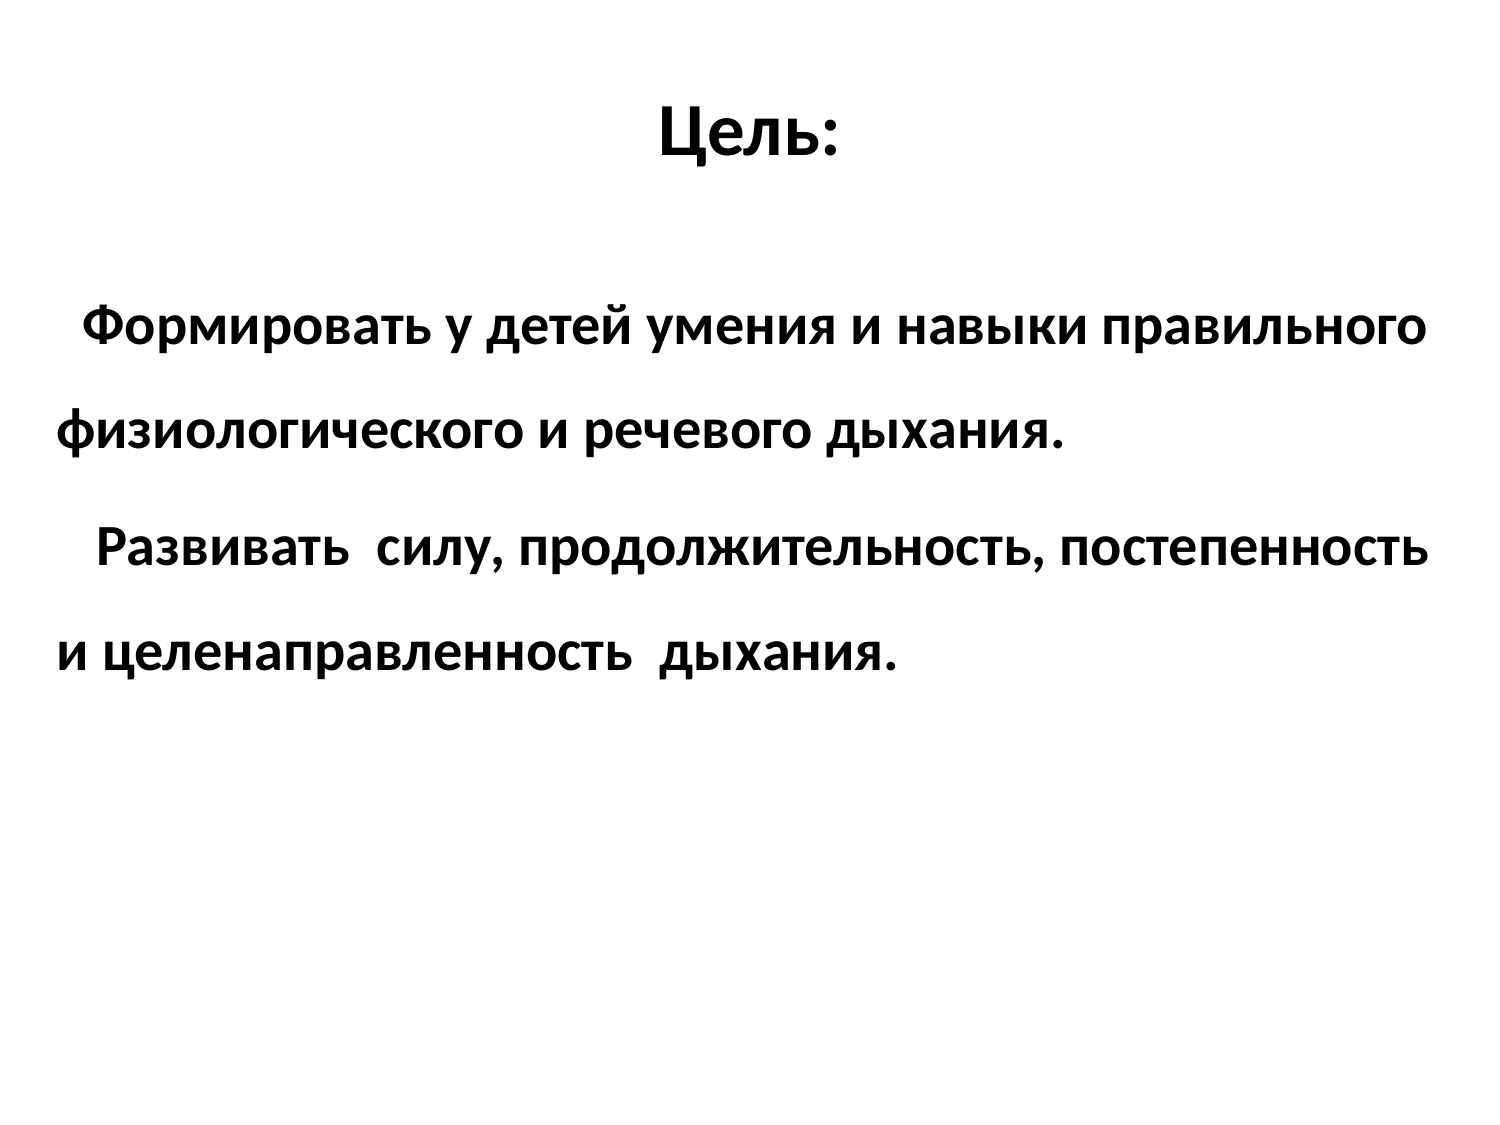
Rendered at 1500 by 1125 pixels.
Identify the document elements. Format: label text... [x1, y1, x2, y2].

list Формировать у детей умения и навыки правильного физиологического и речевого дыхания. Развивать силу, продолжительность, постепенность и целенаправленность дыхания. [41, 243, 1447, 1083]
title Цель: [165, 54, 1335, 197]
